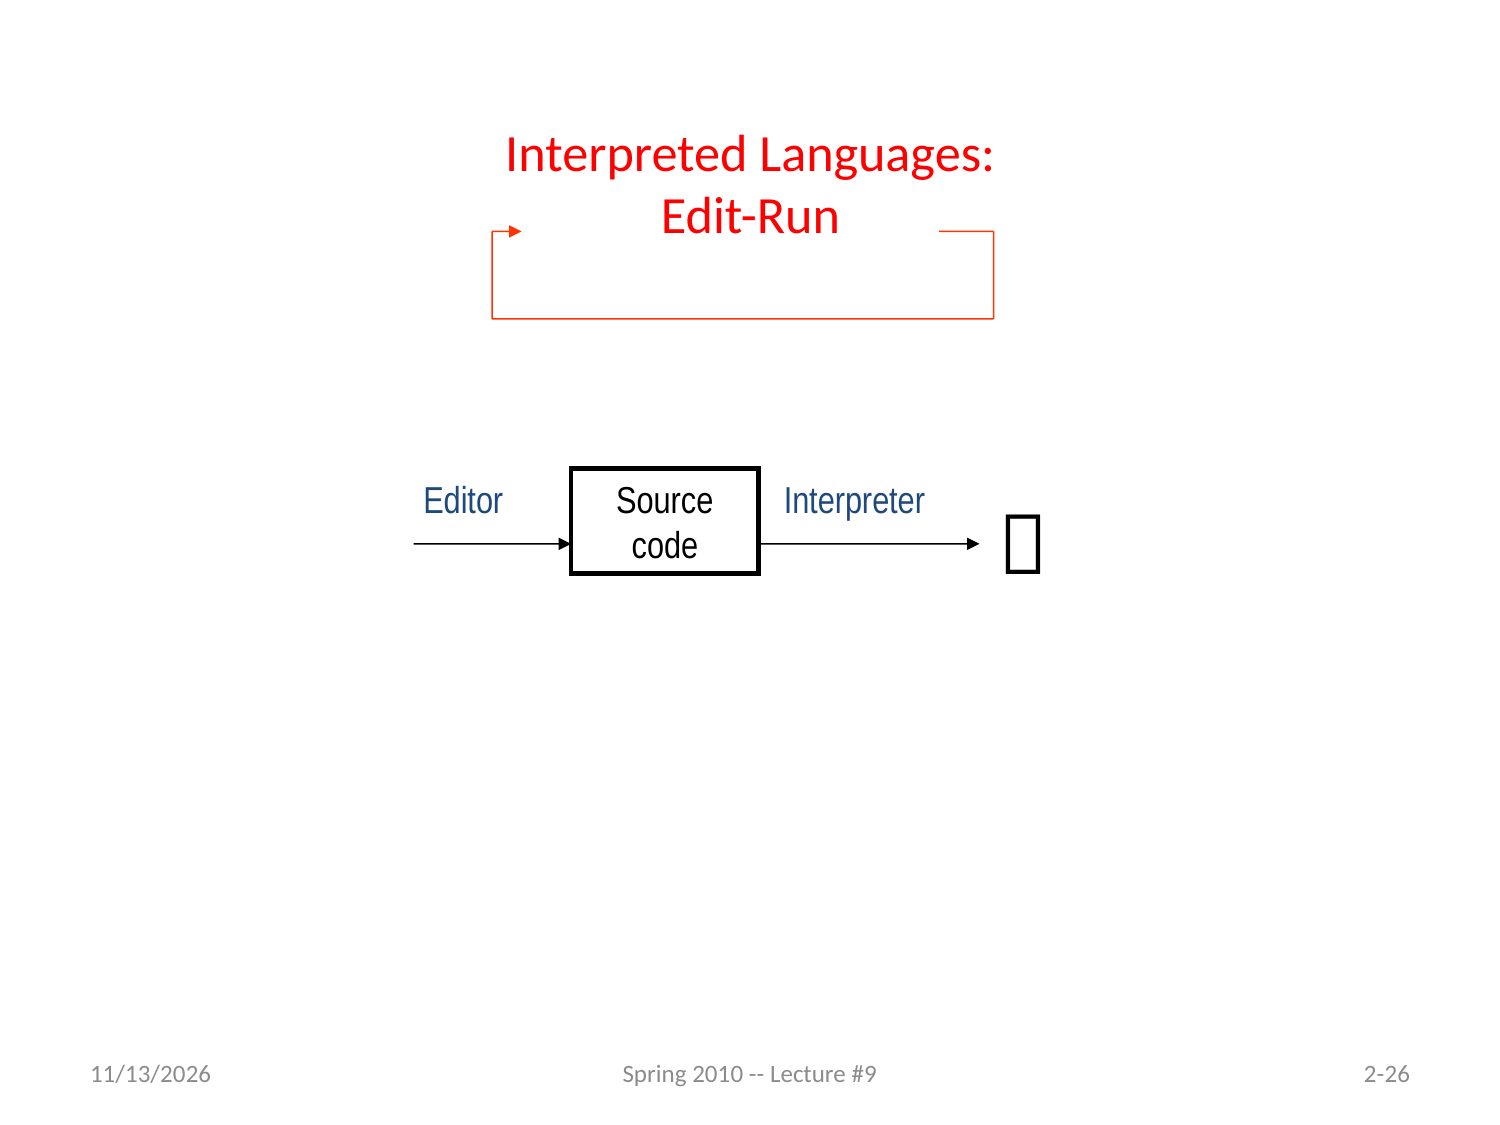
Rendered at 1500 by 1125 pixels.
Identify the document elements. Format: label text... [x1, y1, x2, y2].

text_box Source code [571, 468, 759, 574]
text_box [413, 537, 571, 551]
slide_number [75, 1042, 425, 1103]
text_box Interpreter [769, 468, 1007, 529]
footer Spring 2010 -- Lecture #9 [512, 1042, 988, 1103]
slide_number 2-26 [1074, 1042, 1425, 1103]
text_box [758, 537, 973, 551]
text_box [491, 231, 994, 320]
title Interpreted Languages: Edit-Run [113, 110, 1388, 252]
text_box Editor [408, 468, 571, 529]
text_box  [973, 483, 1074, 599]
